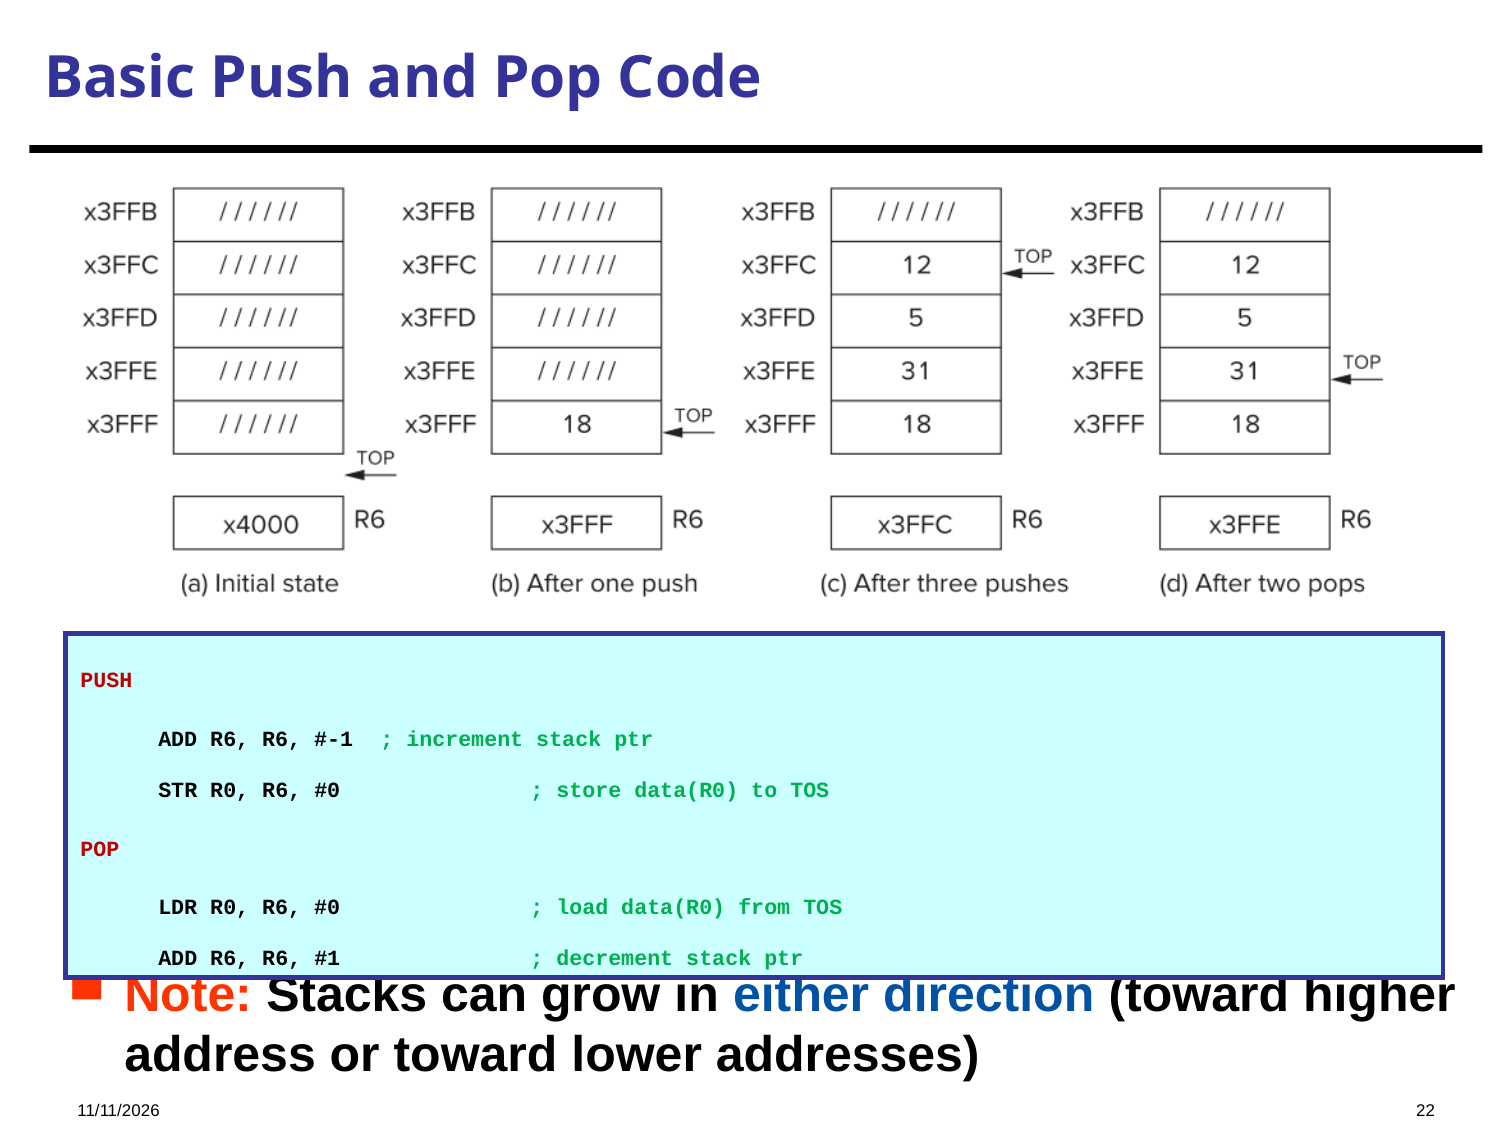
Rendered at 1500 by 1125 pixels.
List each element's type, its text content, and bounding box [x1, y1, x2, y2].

title Basic Push and Pop Code [29, 11, 1480, 138]
slide_number 22 [999, 1106, 1450, 1113]
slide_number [62, 1106, 438, 1113]
picture [39, 163, 1470, 625]
list Note: Stacks can grow in either direction (toward higher address or toward lower addresses) [53, 954, 1500, 1106]
text_box PUSH ADD R6, R6, #-1 ; increment stack ptr STR R0, R6, #0 ; store data(R0) to TOS POP LDR R0, R6, #0 ; load data(R0) from TOS ADD R6, R6, #1 ; decrement stack ptr [65, 633, 1444, 978]
